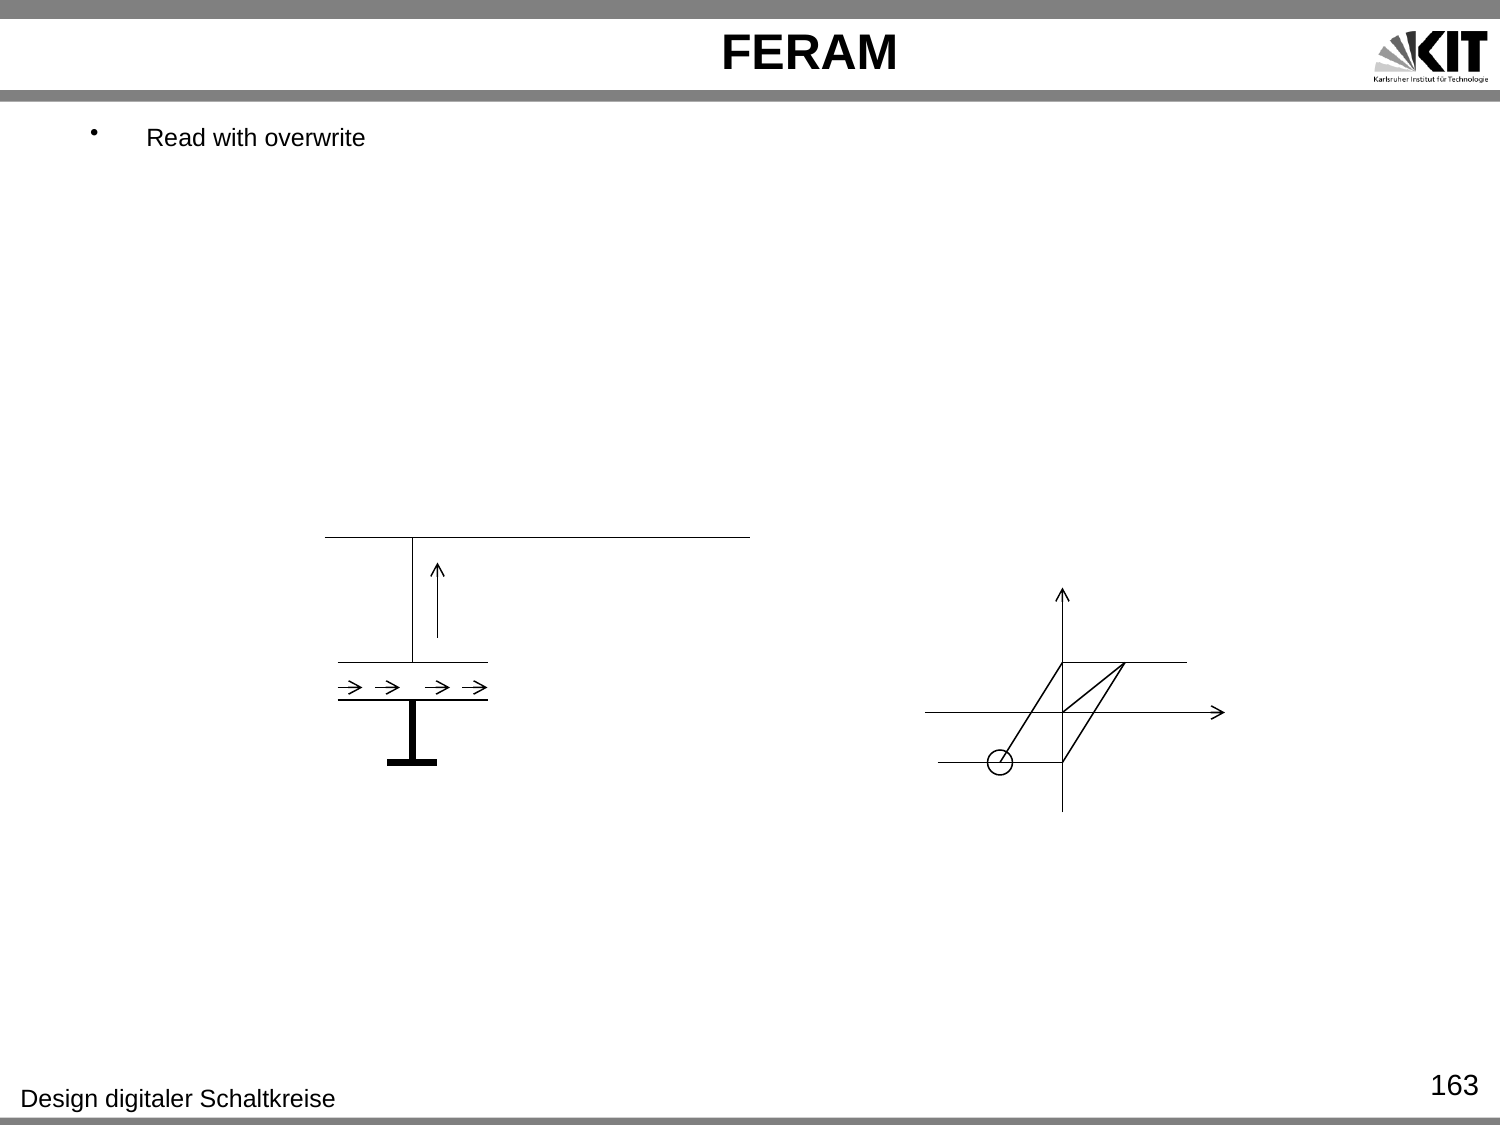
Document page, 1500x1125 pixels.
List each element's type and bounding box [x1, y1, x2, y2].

title [194, 21, 1425, 79]
text_box [324, 537, 751, 663]
text_box [337, 674, 488, 763]
text_box [924, 587, 1226, 813]
slide_number [1364, 1058, 1495, 1094]
picture [1374, 31, 1488, 83]
list [75, 113, 1425, 213]
